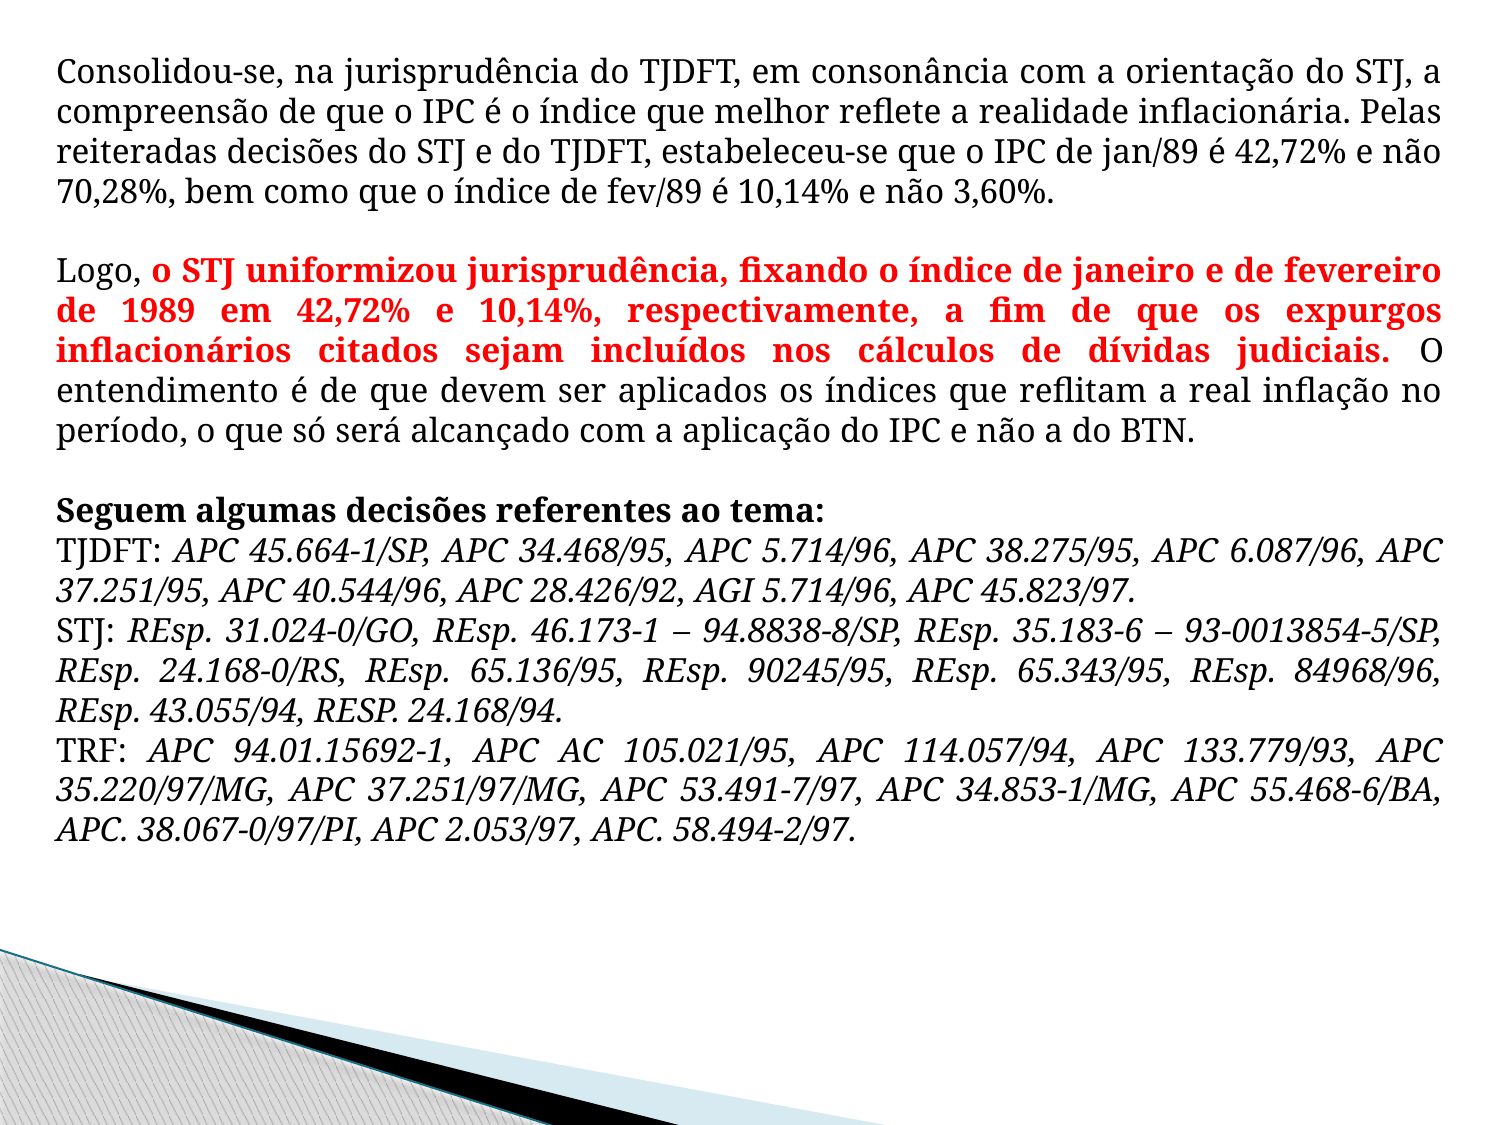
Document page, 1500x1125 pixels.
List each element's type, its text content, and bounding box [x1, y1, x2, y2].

text_box Consolidou-se, na jurisprudência do TJDFT, em consonância com a orientação do STJ, a compreensão de que o IPC é o índice que melhor reflete a realidade inflacionária. Pelas reiteradas decisões do STJ e do TJDFT, estabeleceu-se que o IPC de jan/89 é 42,72% e não 70,28%, bem como que o índice de fev/89 é 10,14% e não 3,60%. Logo, o STJ uniformizou jurisprudência, fixando o índice de janeiro e de fevereiro de 1989 em 42,72% e 10,14%, respectivamente, a fim de que os expurgos inflacionários citados sejam incluídos nos cálculos de dívidas judiciais. O entendimento é de que devem ser aplicados os índices que reflitam a real inflação no período, o que só será alcançado com a aplicação do IPC e não a do BTN. Seguem algumas decisões referentes ao tema: TJDFT: APC 45.664-1/SP, APC 34.468/95, APC 5.714/96, APC 38.275/95, APC 6.087/96, APC 37.251/95, APC 40.544/96, APC 28.426/92, AGI 5.714/96, APC 45.823/97. STJ: REsp. 31.024-0/GO, REsp. 46.173-1 – 94.8838-8/SP, REsp. 35.183-6 – 93-0013854-5/SP, REsp. 24.168-0/RS, REsp. 65.136/95, REsp. 90245/95, REsp. 65.343/95, REsp. 84968/96, REsp. 43.055/94, RESP. 24.168/94. TRF: APC 94.01.15692-1, APC AC 105.021/95, APC 114.057/94, APC 133.779/93, APC 35.220/97/MG, APC 37.251/97/MG, APC 53.491-7/97, APC 34.853-1/MG, APC 55.468-6/BA, APC. 38.067-0/97/PI, APC 2.053/97, APC. 58.494-2/97. [41, 42, 1459, 856]
